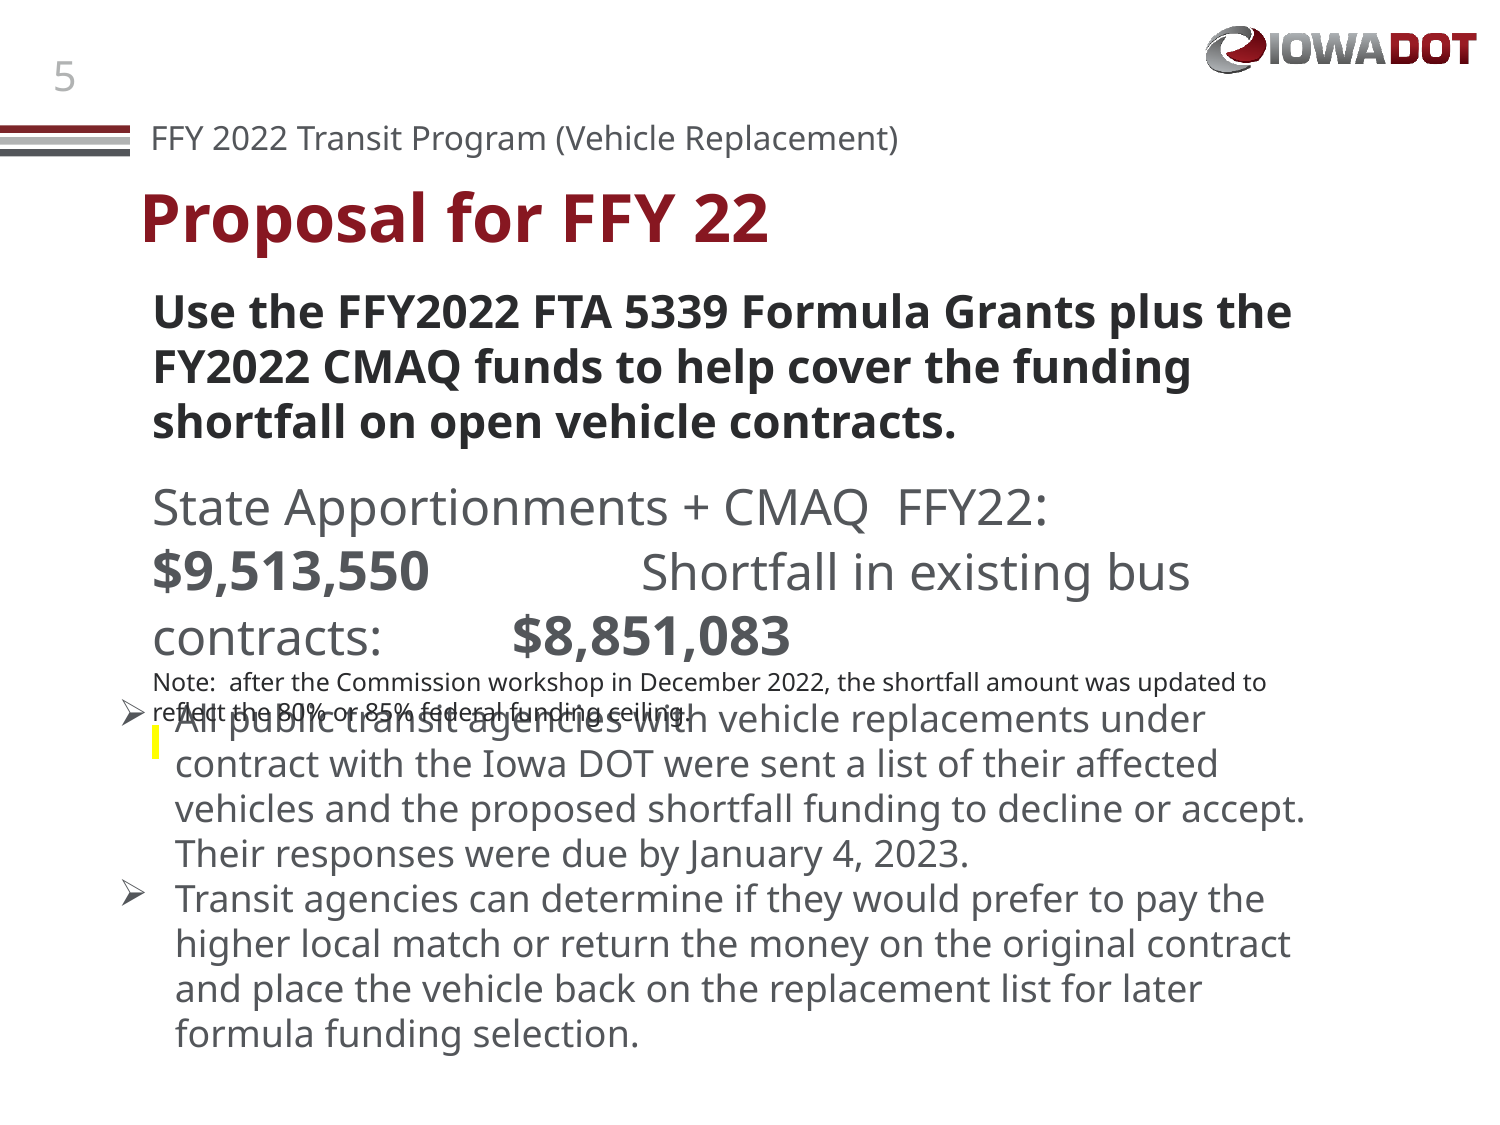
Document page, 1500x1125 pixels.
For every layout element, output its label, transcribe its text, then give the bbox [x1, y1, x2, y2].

text_box All public transit agencies with vehicle replacements under contract with the Iowa DOT were sent a list of their affected vehicles and the proposed shortfall funding to decline or accept. Their responses were due by January 4, 2023. Transit agencies can determine if they would prefer to pay the higher local match or return the money on the original contract and place the vehicle back on the replacement list for later formula funding selection. [103, 687, 1363, 1125]
text_box Use the FFY2022 FTA 5339 Formula Grants plus the FY2022 CMAQ funds to help cover the funding shortfall on open vehicle contracts. [62, 275, 1413, 565]
picture [1202, 24, 1479, 76]
text_box Proposal for FFY 22 [124, 168, 1238, 264]
text_box State Apportionments + CMAQ FFY22: $9,513,550 Shortfall in existing bus contracts: $8,851,083 Note: after the Commission workshop in December 2022, the shortfall amount was updated to reflect the 80% or 85% federal funding ceiling. [137, 464, 1363, 824]
